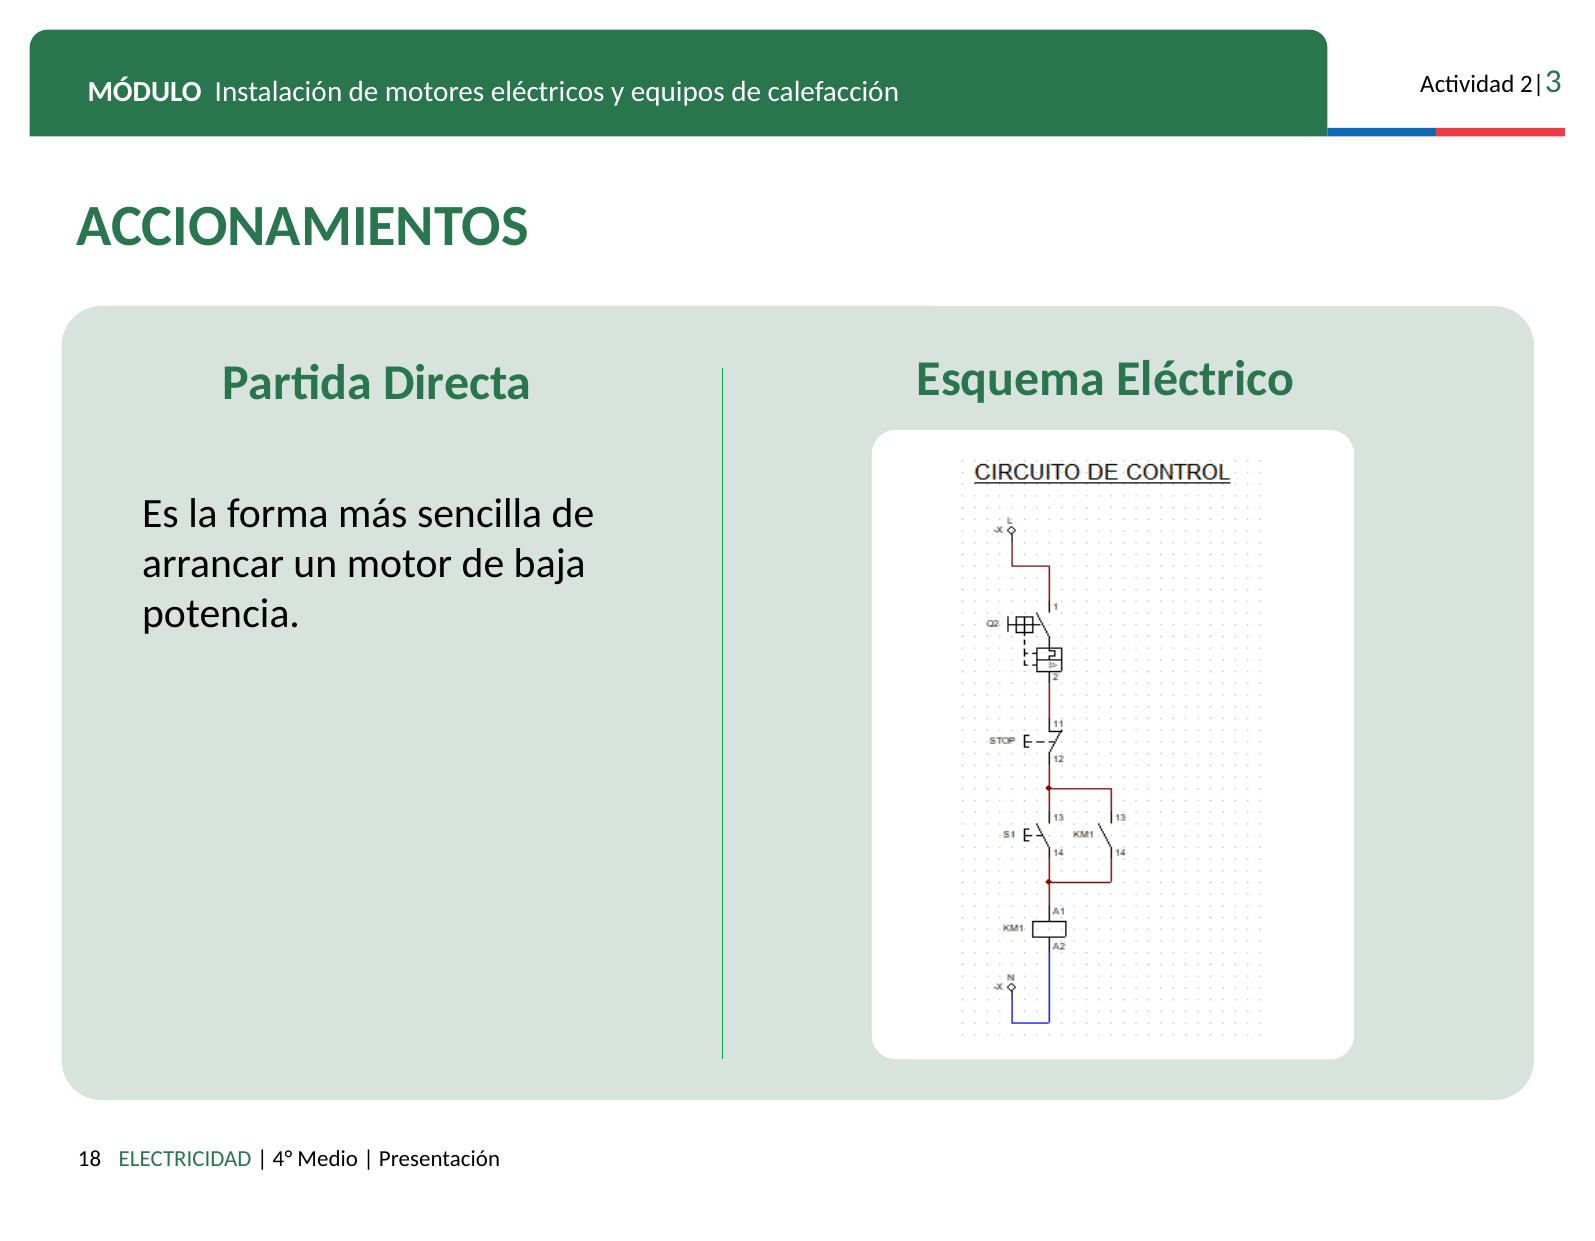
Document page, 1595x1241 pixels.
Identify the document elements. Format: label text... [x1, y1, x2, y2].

text_box Partida Directa [189, 335, 566, 436]
text_box ACCIONAMIENTOS [61, 193, 738, 264]
text_box [61, 305, 1534, 1101]
text_box Esquema Eléctrico [825, 347, 1386, 414]
picture [951, 454, 1272, 1046]
text_box Es la forma más sencilla de arrancar un motor de baja potencia. [127, 478, 662, 644]
text_box [871, 429, 1354, 1060]
